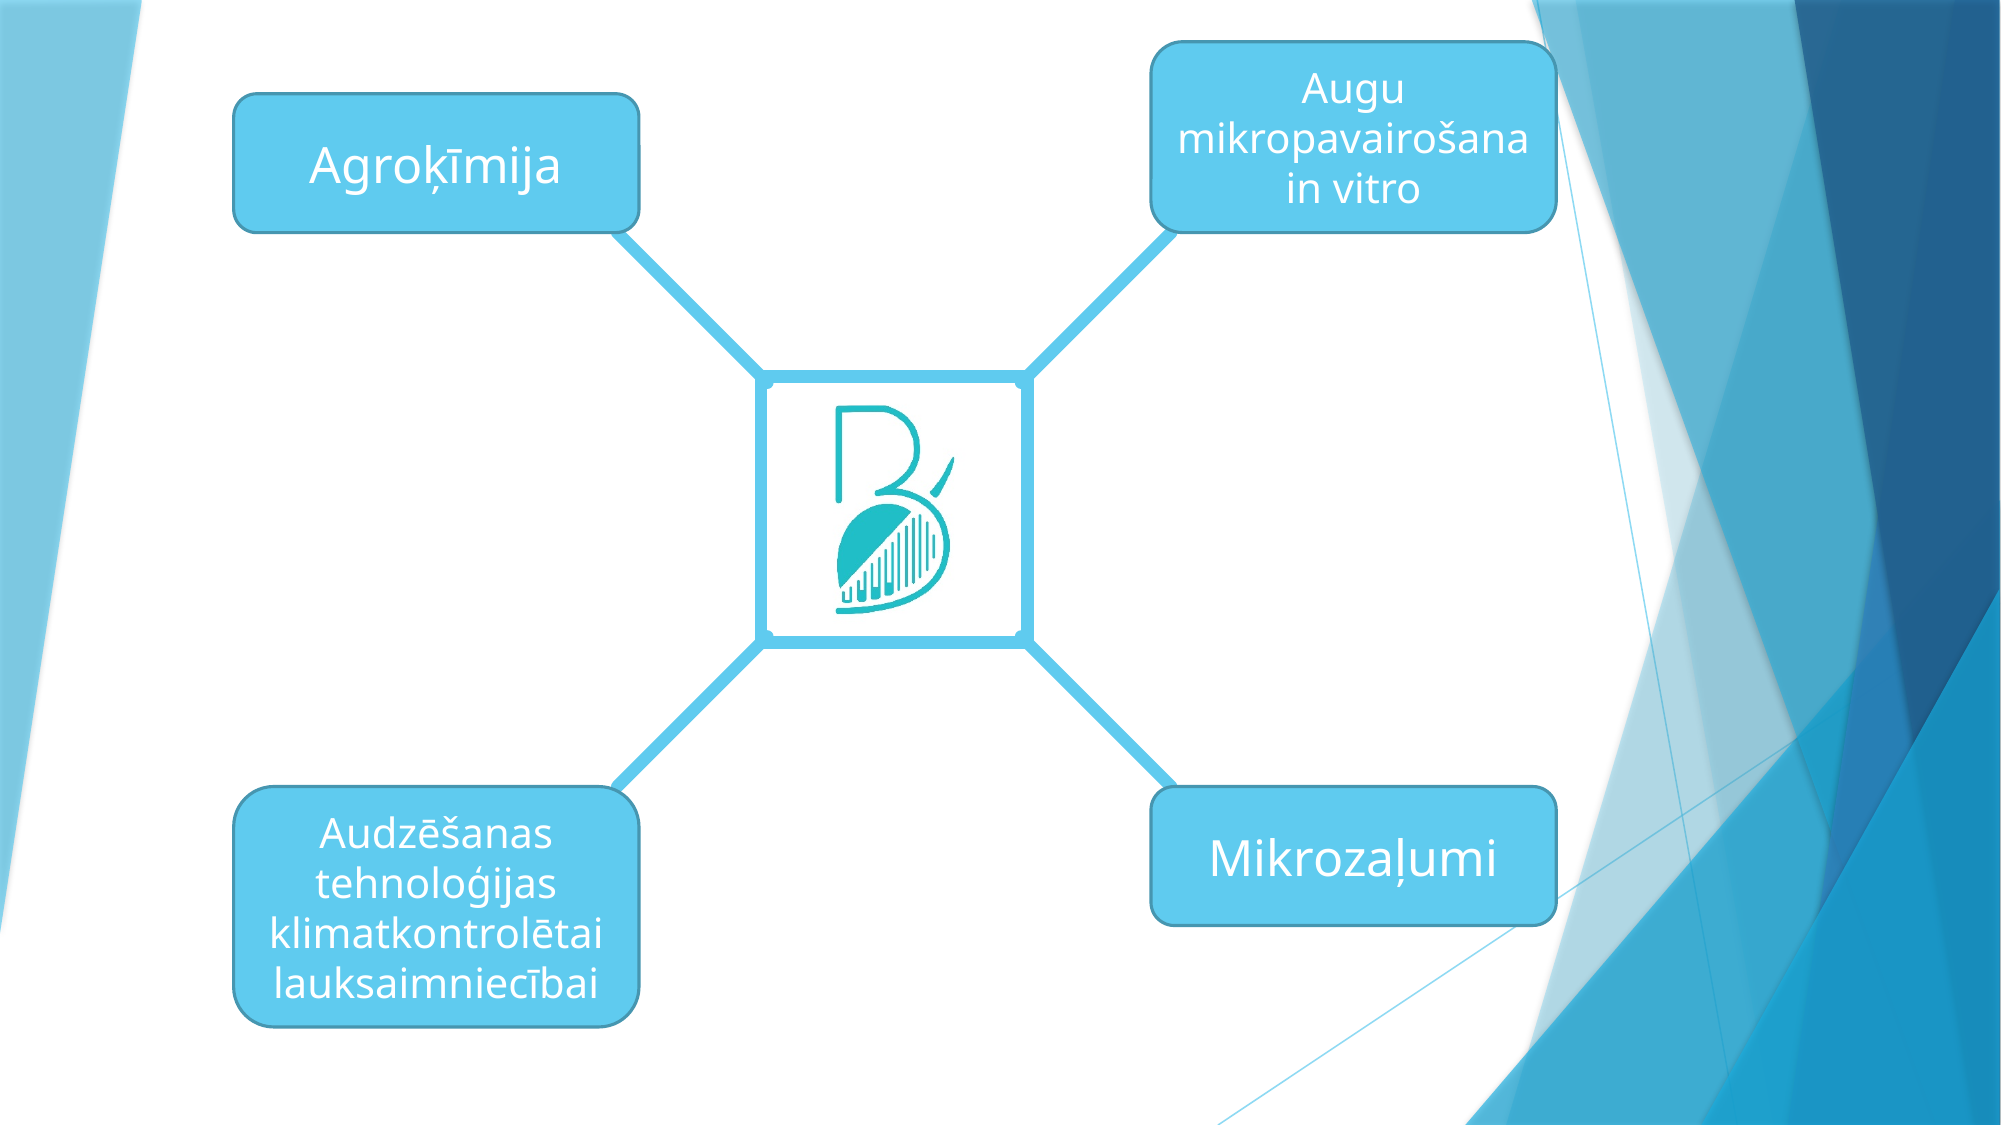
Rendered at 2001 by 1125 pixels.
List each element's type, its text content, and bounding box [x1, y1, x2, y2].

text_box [616, 232, 768, 384]
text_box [616, 635, 768, 787]
picture [766, 382, 1022, 637]
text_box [1020, 232, 1172, 384]
text_box Agroķīmija [232, 92, 641, 235]
text_box Augu mikropavairošana in vitro [1149, 40, 1558, 235]
text_box Audzēšanas tehnoloģijas klimatkontrolētai lauksaimniecībai [232, 784, 641, 1029]
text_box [1020, 635, 1172, 787]
text_box Mikrozaļumi [1149, 784, 1558, 928]
